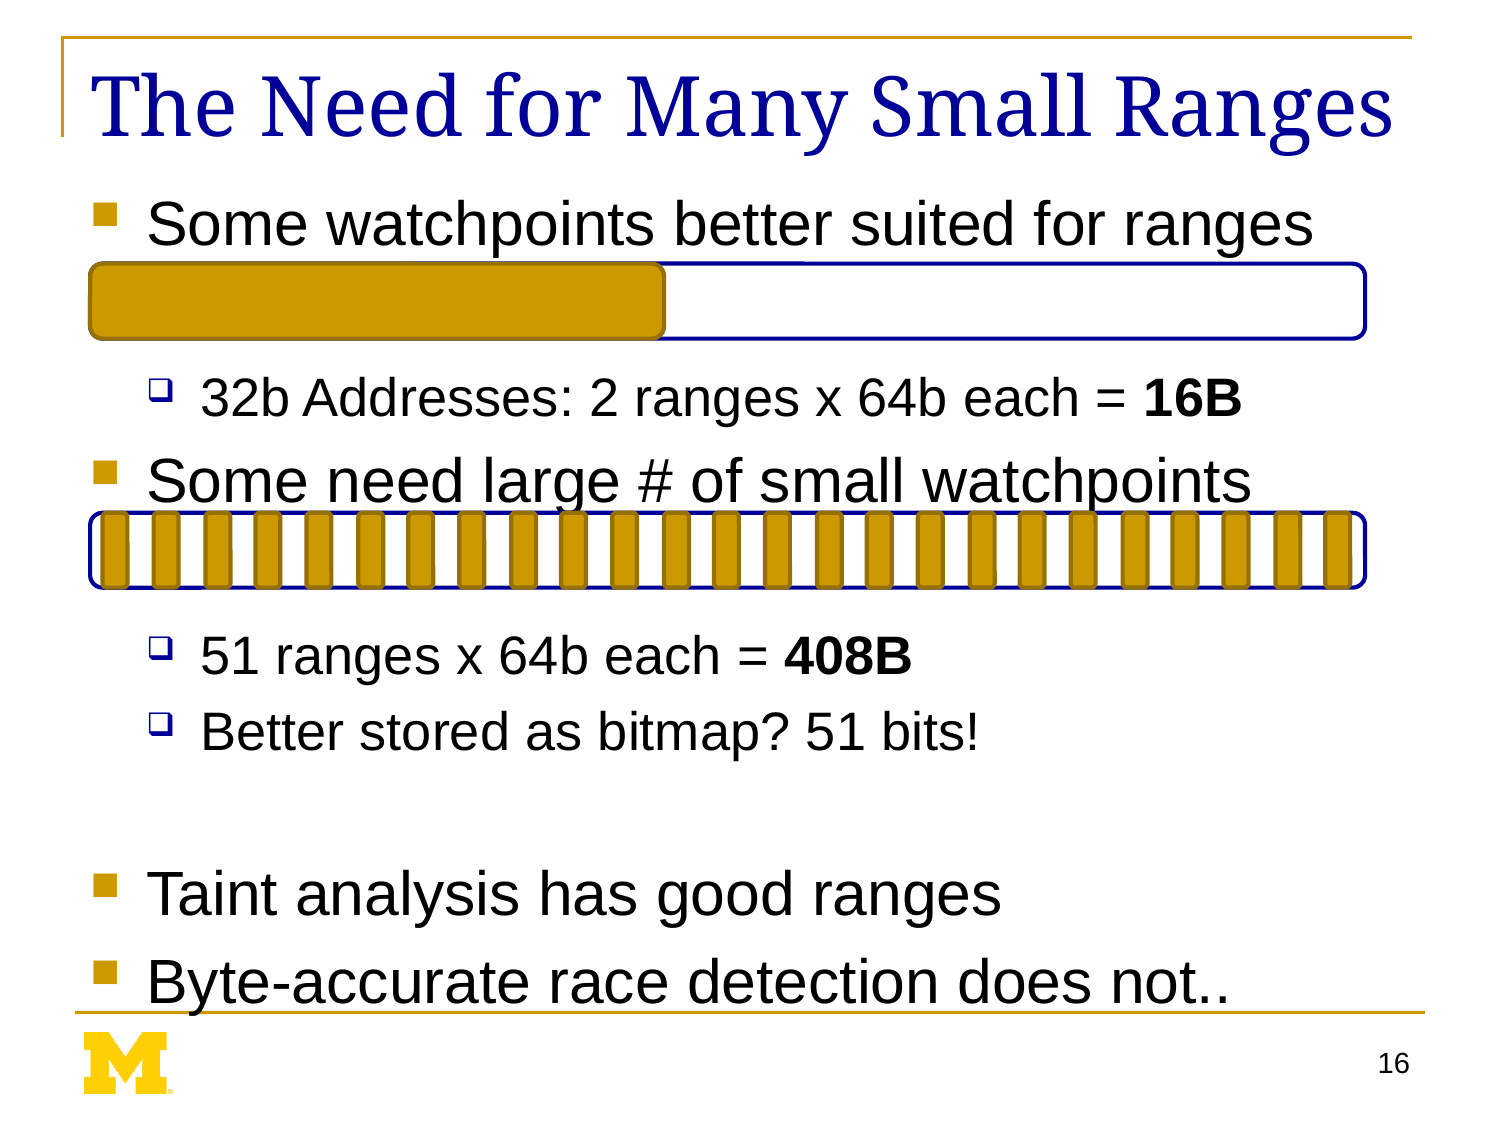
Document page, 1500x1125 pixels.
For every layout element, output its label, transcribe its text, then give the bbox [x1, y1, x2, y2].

slide_number 16 [1074, 1036, 1425, 1113]
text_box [89, 263, 1366, 339]
list Some watchpoints better suited for ranges 32b Addresses: 2 ranges x 64b each = 16B Some need large # of small watchpoints 51 ranges x 64b each = 408B Better stored as bitmap? 51 bits! Taint analysis has good ranges Byte-accurate race detection does not.. [74, 174, 1426, 1006]
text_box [89, 512, 1366, 588]
title The Need for Many Small Ranges [74, 45, 1426, 151]
picture [84, 1032, 173, 1094]
